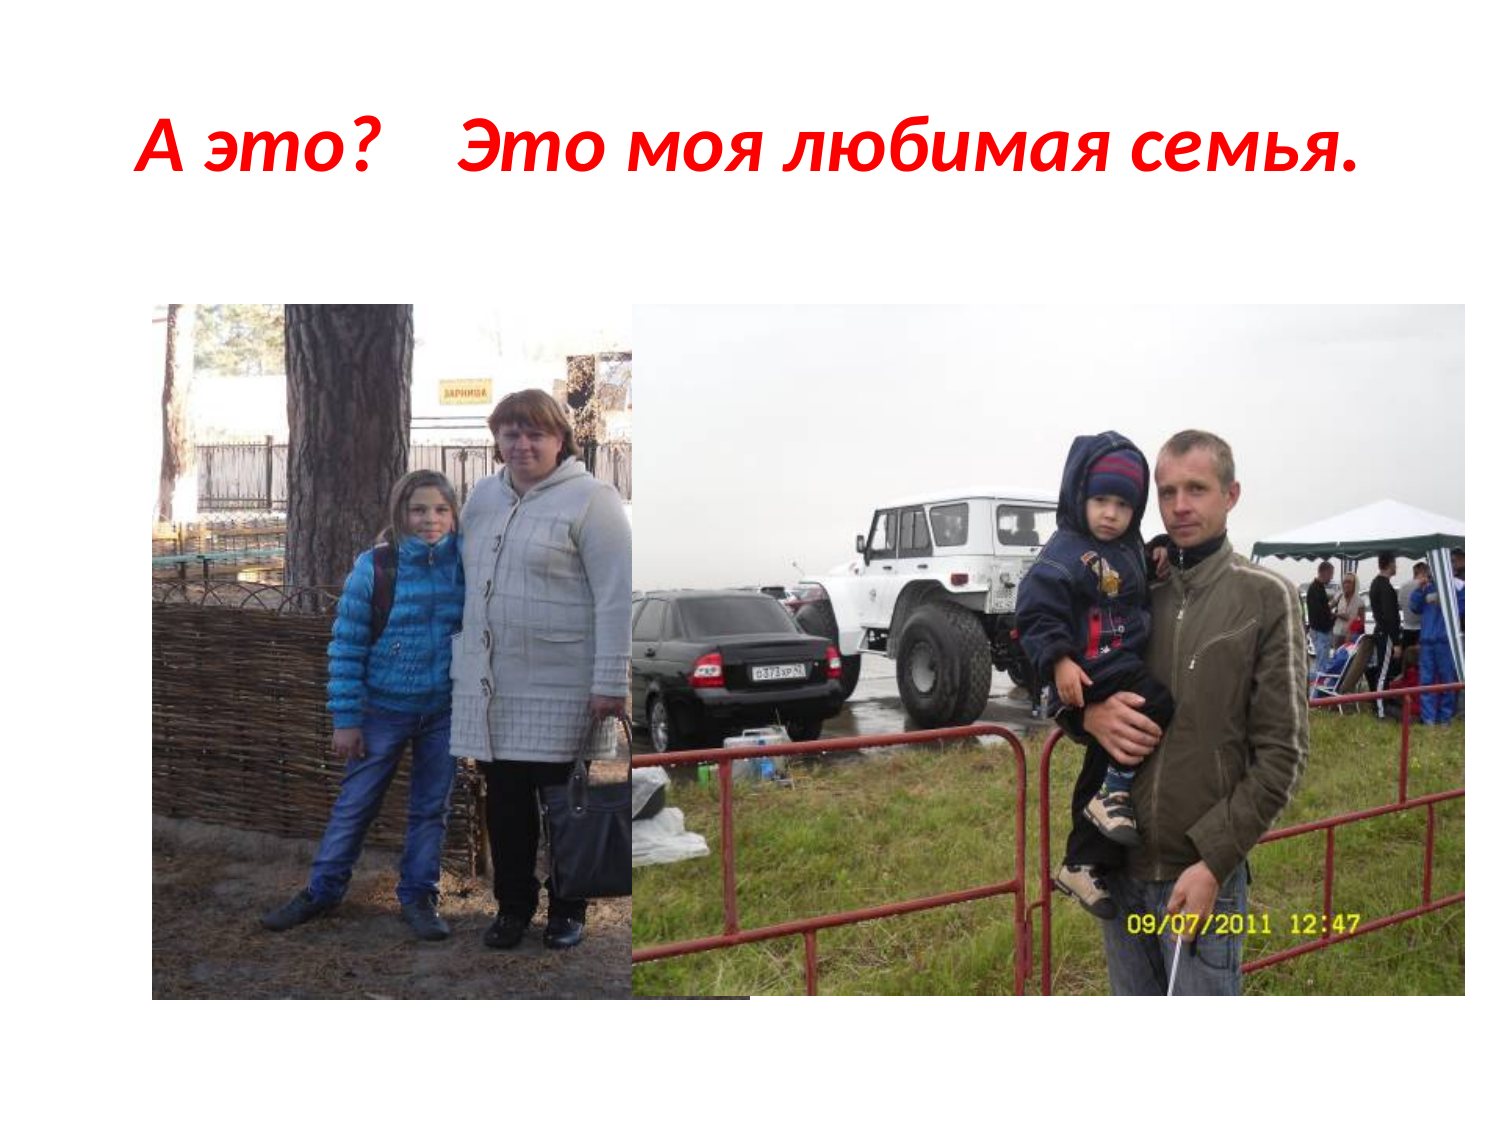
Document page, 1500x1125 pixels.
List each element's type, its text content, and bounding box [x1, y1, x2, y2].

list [632, 304, 1466, 997]
title А это? Это моя любимая семья. [74, 44, 1426, 233]
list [152, 304, 631, 1001]
